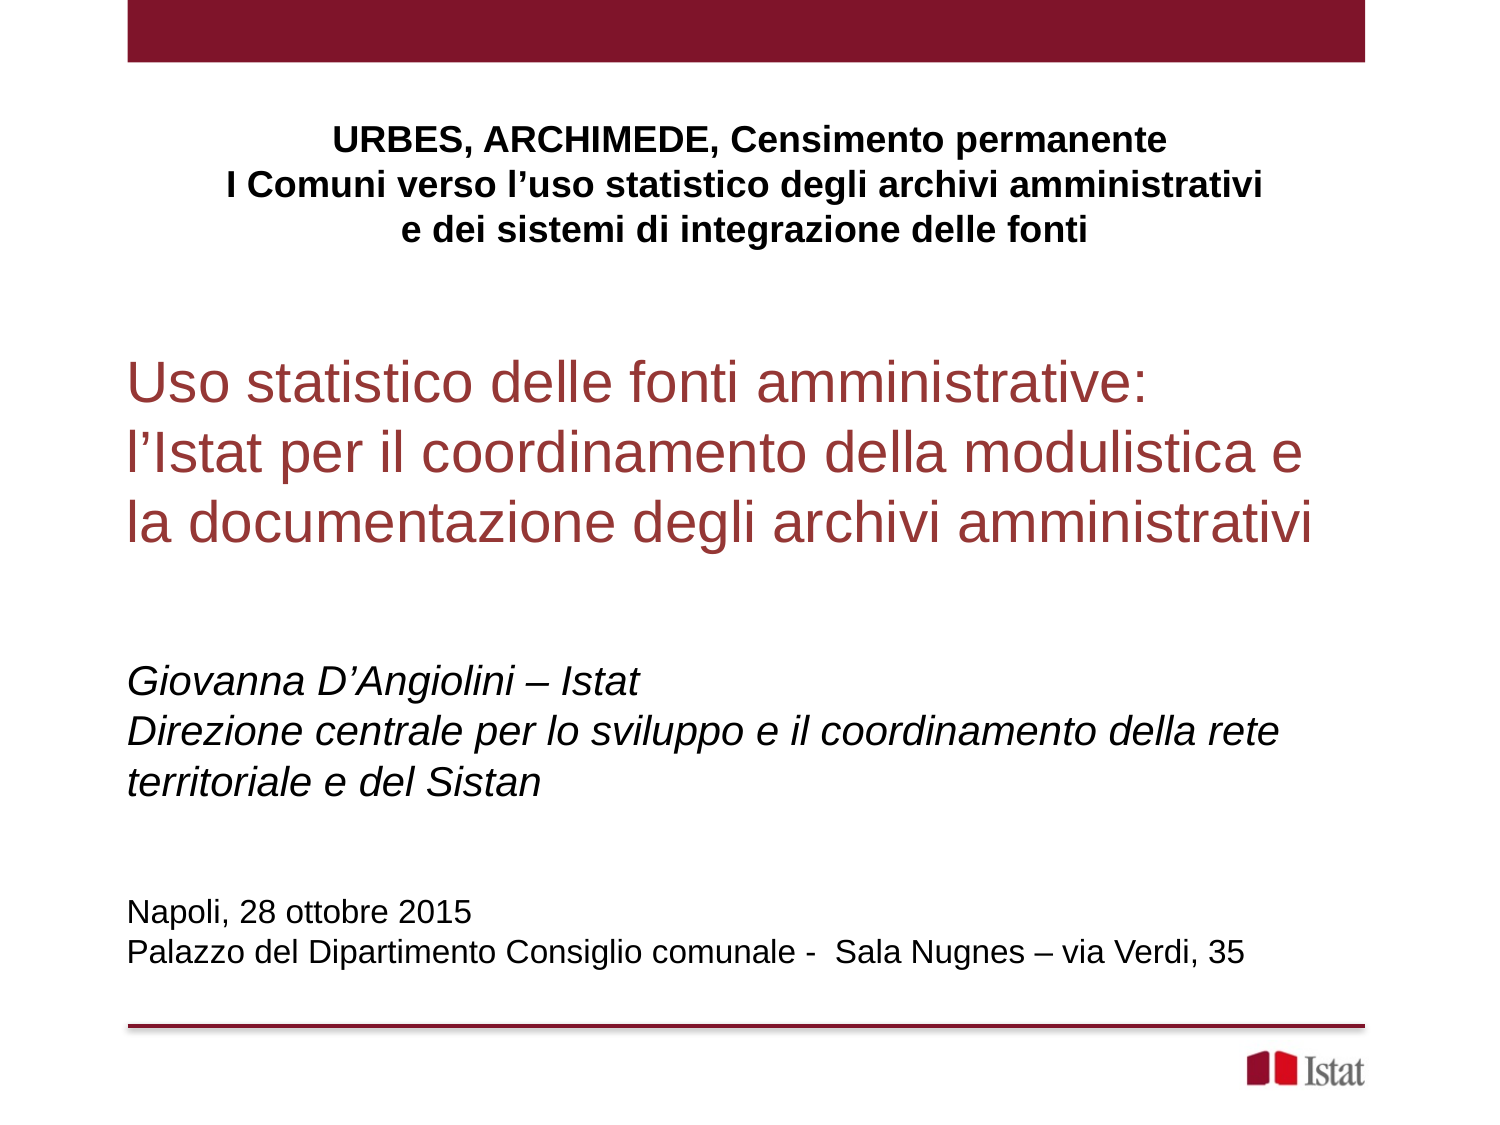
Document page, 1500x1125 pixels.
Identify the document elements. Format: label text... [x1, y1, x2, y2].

text_box Uso statistico delle fonti amministrative: l’Istat per il coordinamento della modulistica e la documentazione degli archivi amministrativi Giovanna D’Angiolini – Istat Direzione centrale per lo sviluppo e il coordinamento della rete territoriale e del Sistan [112, 266, 1351, 882]
picture [1239, 1040, 1373, 1097]
text_box Napoli, 28 ottobre 2015 Palazzo del Dipartimento Consiglio comunale - Sala Nugnes – via Verdi, 35 [111, 882, 1474, 1018]
text_box URBES, ARCHIMEDE, Censimento permanente I Comuni verso l’uso statistico degli archivi amministrativi e dei sistemi di integrazione delle fonti [188, 62, 1302, 258]
